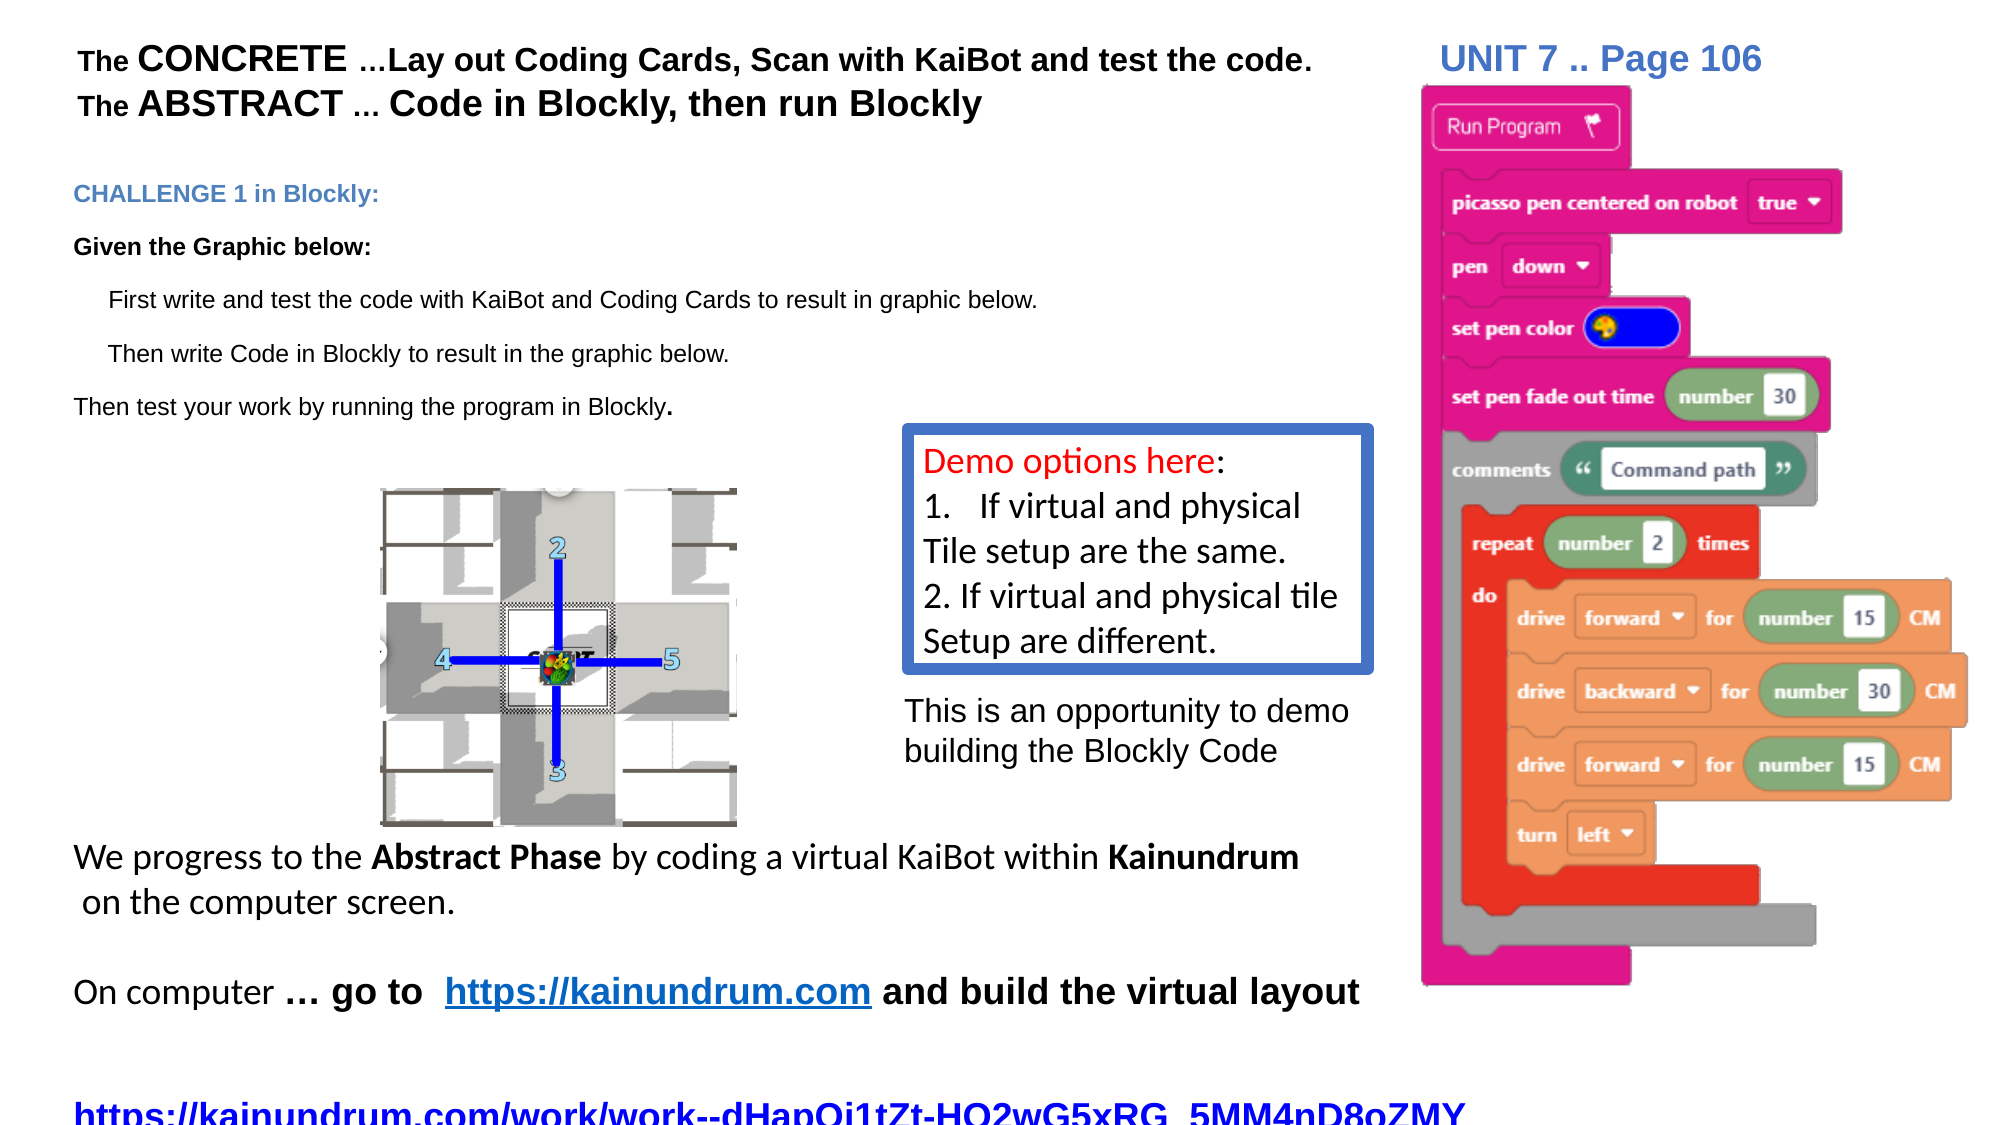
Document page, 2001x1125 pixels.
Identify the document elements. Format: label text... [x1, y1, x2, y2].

text_box We progress to the Abstract Phase by coding a virtual KaiBot within Kainundrum on the computer screen. On computer … go to https://kainundrum.com and build the virtual layout https://kainundrum.com/work/work--dHapQj1tZt-HO2wG5xRG_5MM4nD8oZMY [58, 734, 1756, 1125]
text_box Demo options here: If virtual and physical Tile setup are the same. 2. If virtual and physical tile Setup are different. [908, 428, 1368, 669]
title CHALLENGE 1 in Blockly: Given the Graphic below: First write and test the code with KaiBot and Coding Cards to result in graphic below. Then write Code in Blockly to result in the graphic below. Then test your work by running the program in Blockly. [58, 119, 1415, 429]
text_box This is an opportunity to demo building the Blockly Code [889, 681, 1368, 777]
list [379, 488, 737, 827]
text_box UNIT 7 .. Page 106 [1424, 26, 1901, 80]
text_box The CONCRETE …Lay out Coding Cards, Scan with KaiBot and test the code. The ABSTRACT … Code in Blockly, then run Blockly [62, 26, 1349, 132]
picture [1420, 81, 1974, 992]
